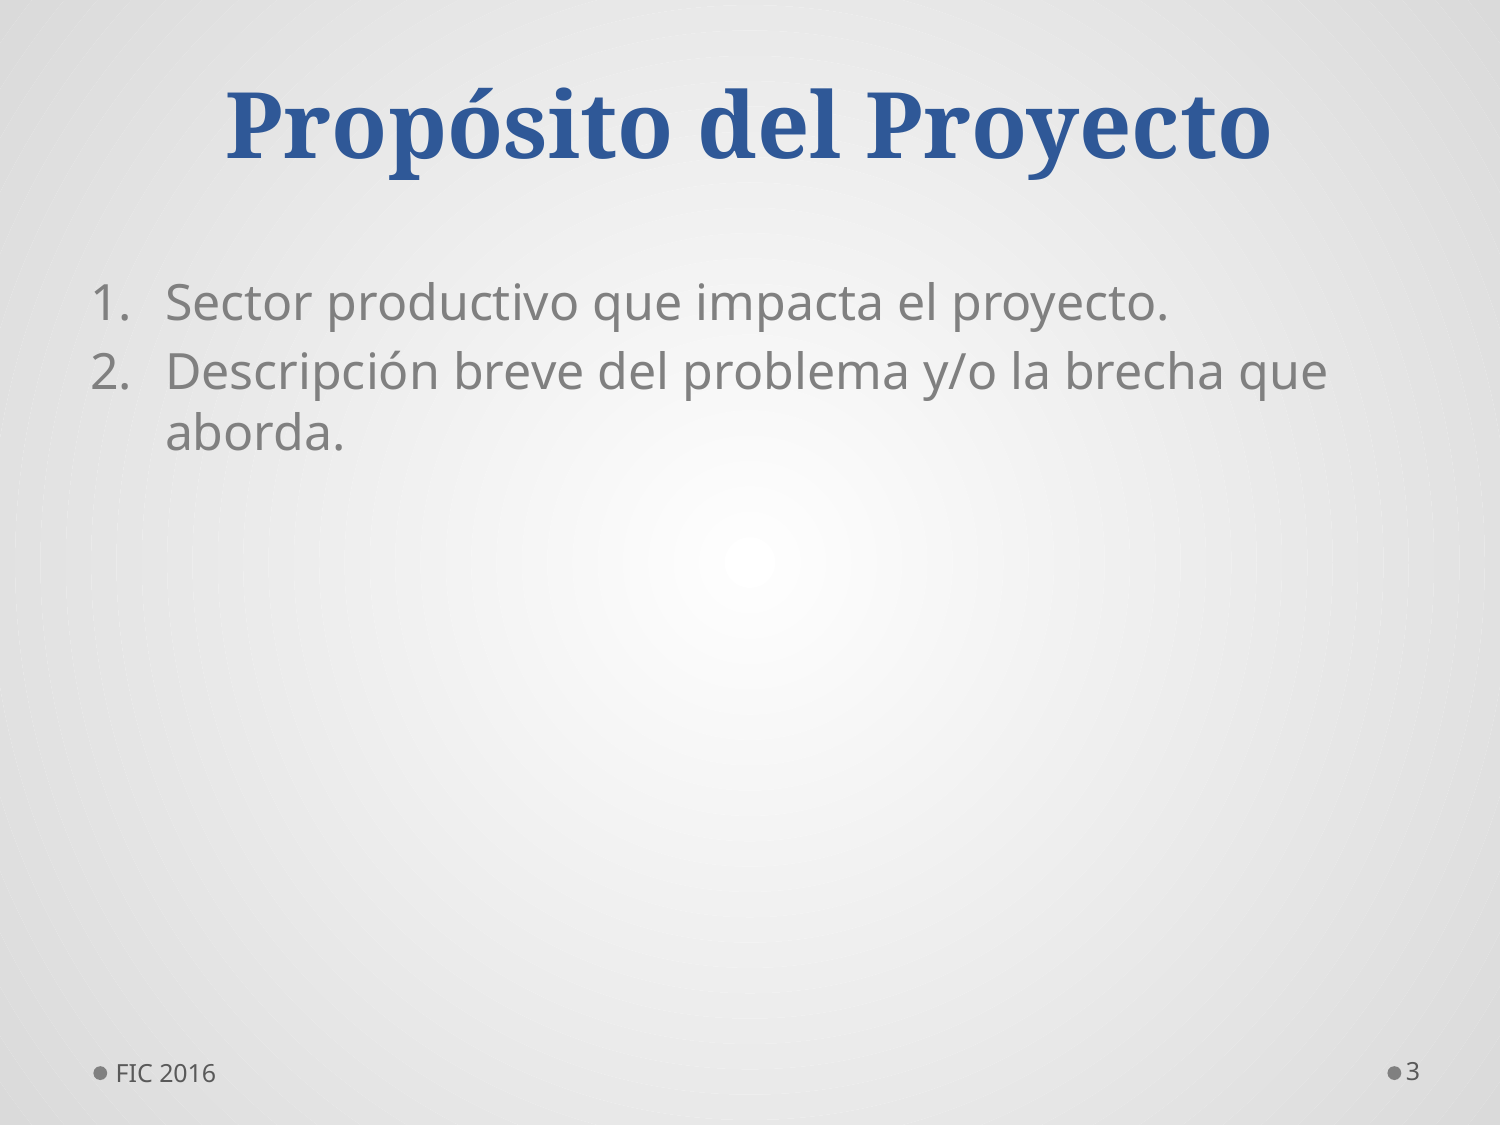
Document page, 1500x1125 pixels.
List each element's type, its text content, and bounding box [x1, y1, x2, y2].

slide_number 3 [1401, 1042, 1494, 1103]
title Propósito del Proyecto [0, 0, 1500, 185]
footer FIC 2016 [108, 1042, 576, 1103]
list Sector productivo que impacta el proyecto. Descripción breve del problema y/o la brecha que aborda. [75, 262, 1425, 1005]
